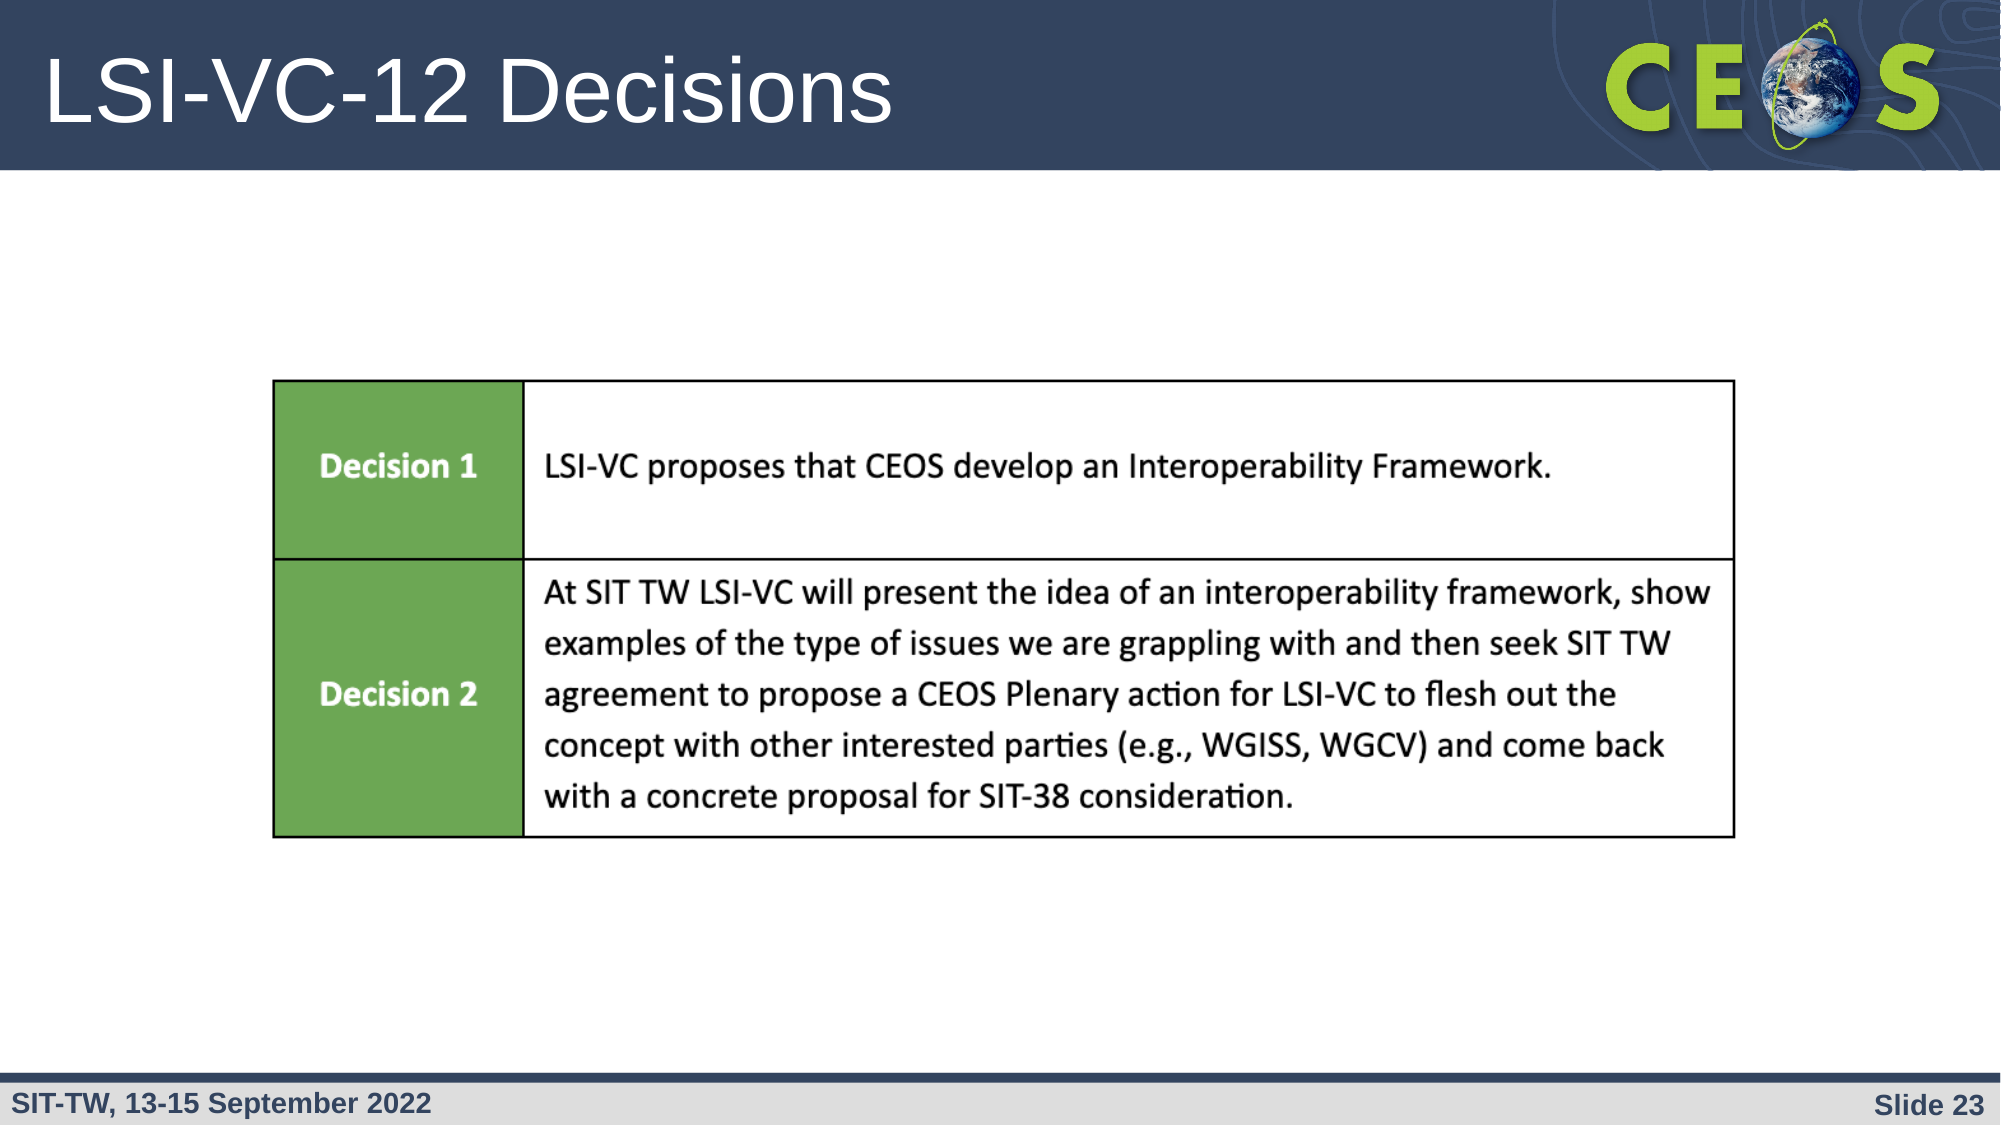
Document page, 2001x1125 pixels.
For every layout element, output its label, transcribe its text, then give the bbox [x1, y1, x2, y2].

title LSI-VC-12 Decisions [28, 0, 1569, 195]
picture [1606, 18, 1939, 150]
picture [248, 363, 1752, 858]
